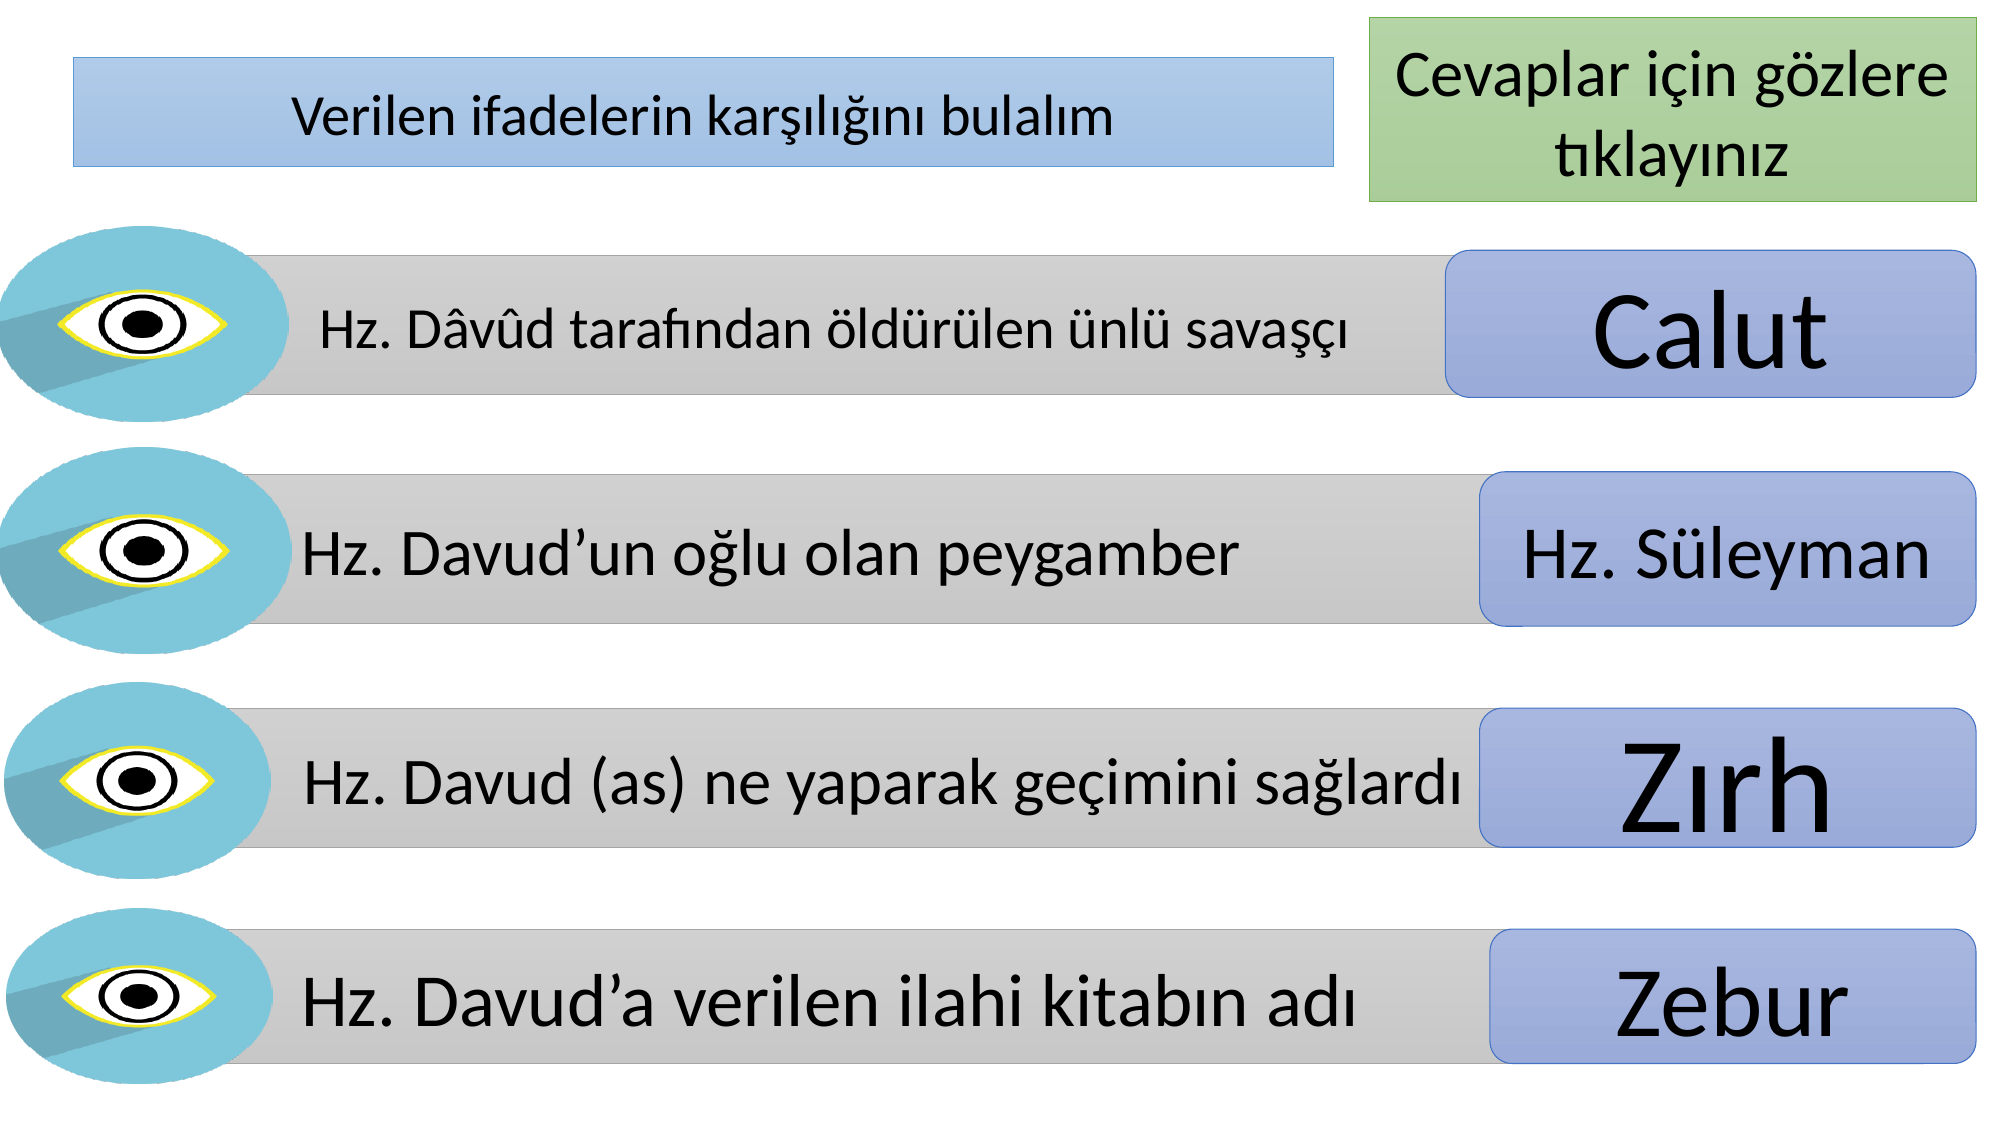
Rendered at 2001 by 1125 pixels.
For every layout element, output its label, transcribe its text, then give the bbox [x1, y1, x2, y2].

picture [6, 908, 273, 1084]
text_box Calut [1444, 249, 1977, 398]
text_box Hz. Davud’un oğlu olan peygamber [292, 474, 1491, 624]
text_box Hz. Süleyman [1479, 471, 1977, 627]
picture [0, 447, 292, 654]
text_box Hz. Davud (as) ne yaparak geçimini sağlardı [271, 708, 1496, 848]
text_box Cevaplar için gözlere tıklayınız [1369, 17, 1977, 202]
picture [0, 226, 289, 422]
text_box Zırh [1478, 707, 1977, 848]
text_box Zebur [1489, 928, 1977, 1065]
text_box Hz. Davud’a verilen ilahi kitabın adı [273, 929, 1505, 1064]
text_box Hz. Dâvûd tarafından öldürülen ünlü savaşçı [289, 255, 1456, 395]
text_box Verilen ifadelerin karşılığını bulalım [73, 57, 1334, 167]
picture [4, 682, 271, 879]
